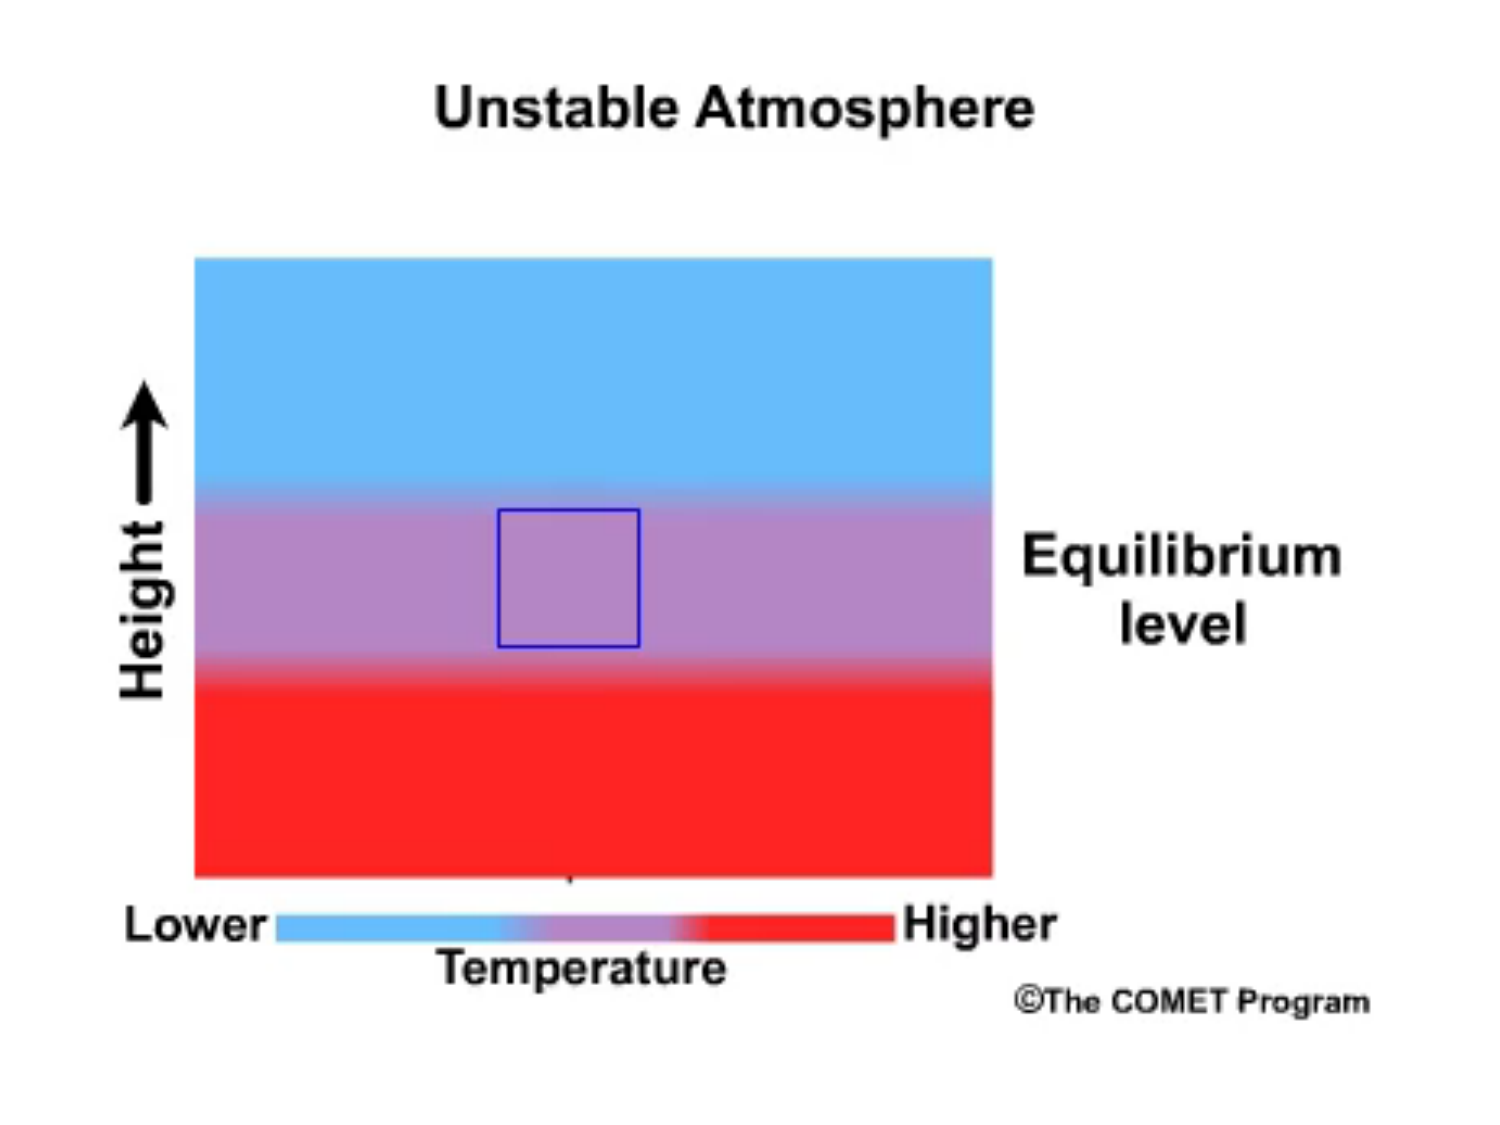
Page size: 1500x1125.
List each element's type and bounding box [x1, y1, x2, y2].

list [84, 59, 1388, 1038]
